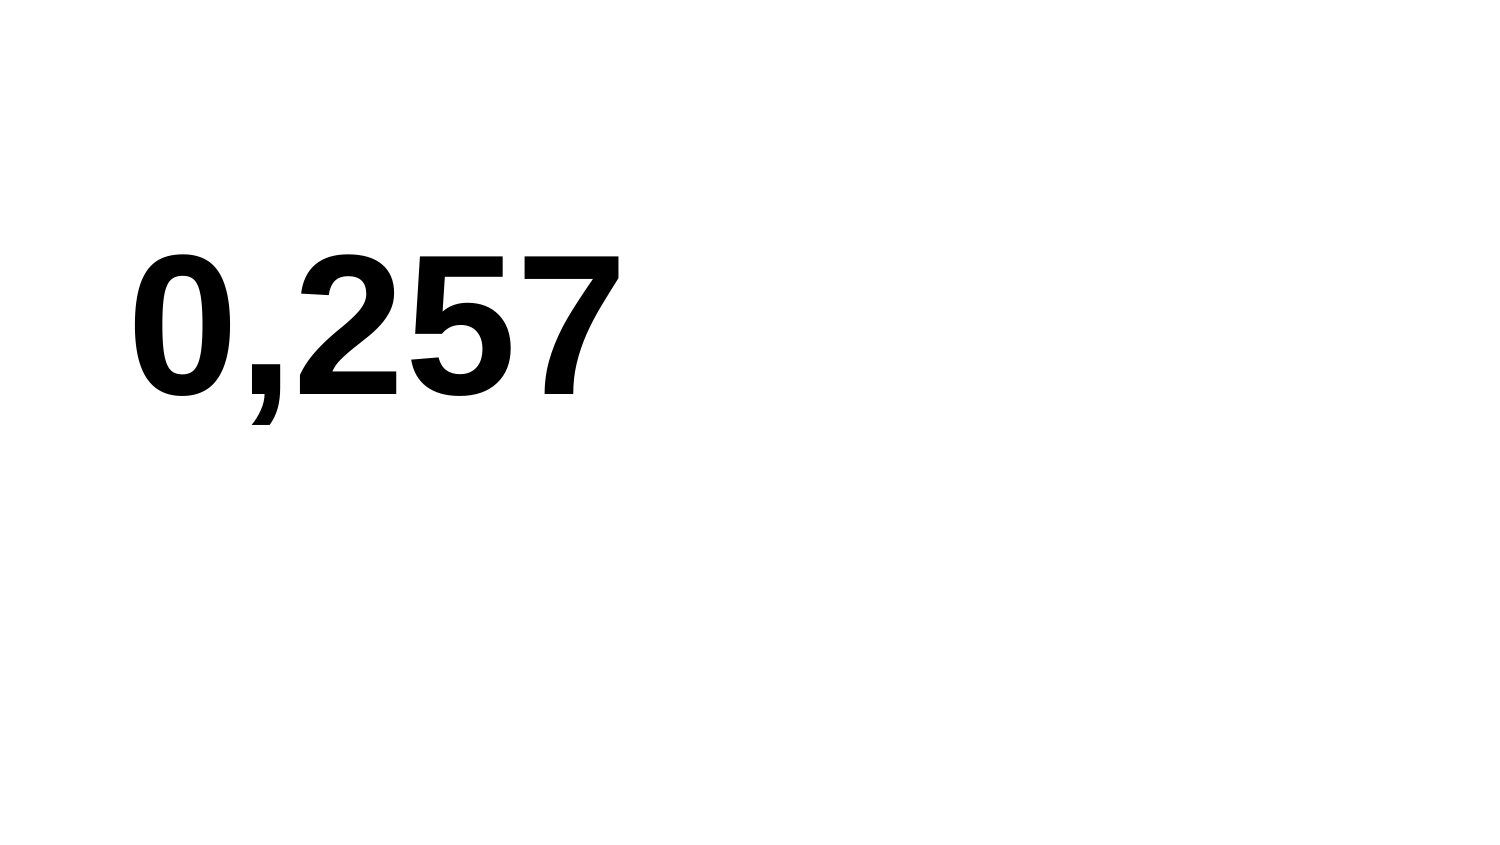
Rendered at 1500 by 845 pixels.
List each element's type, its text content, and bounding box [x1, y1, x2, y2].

text_box 0,257 [112, 259, 1388, 450]
